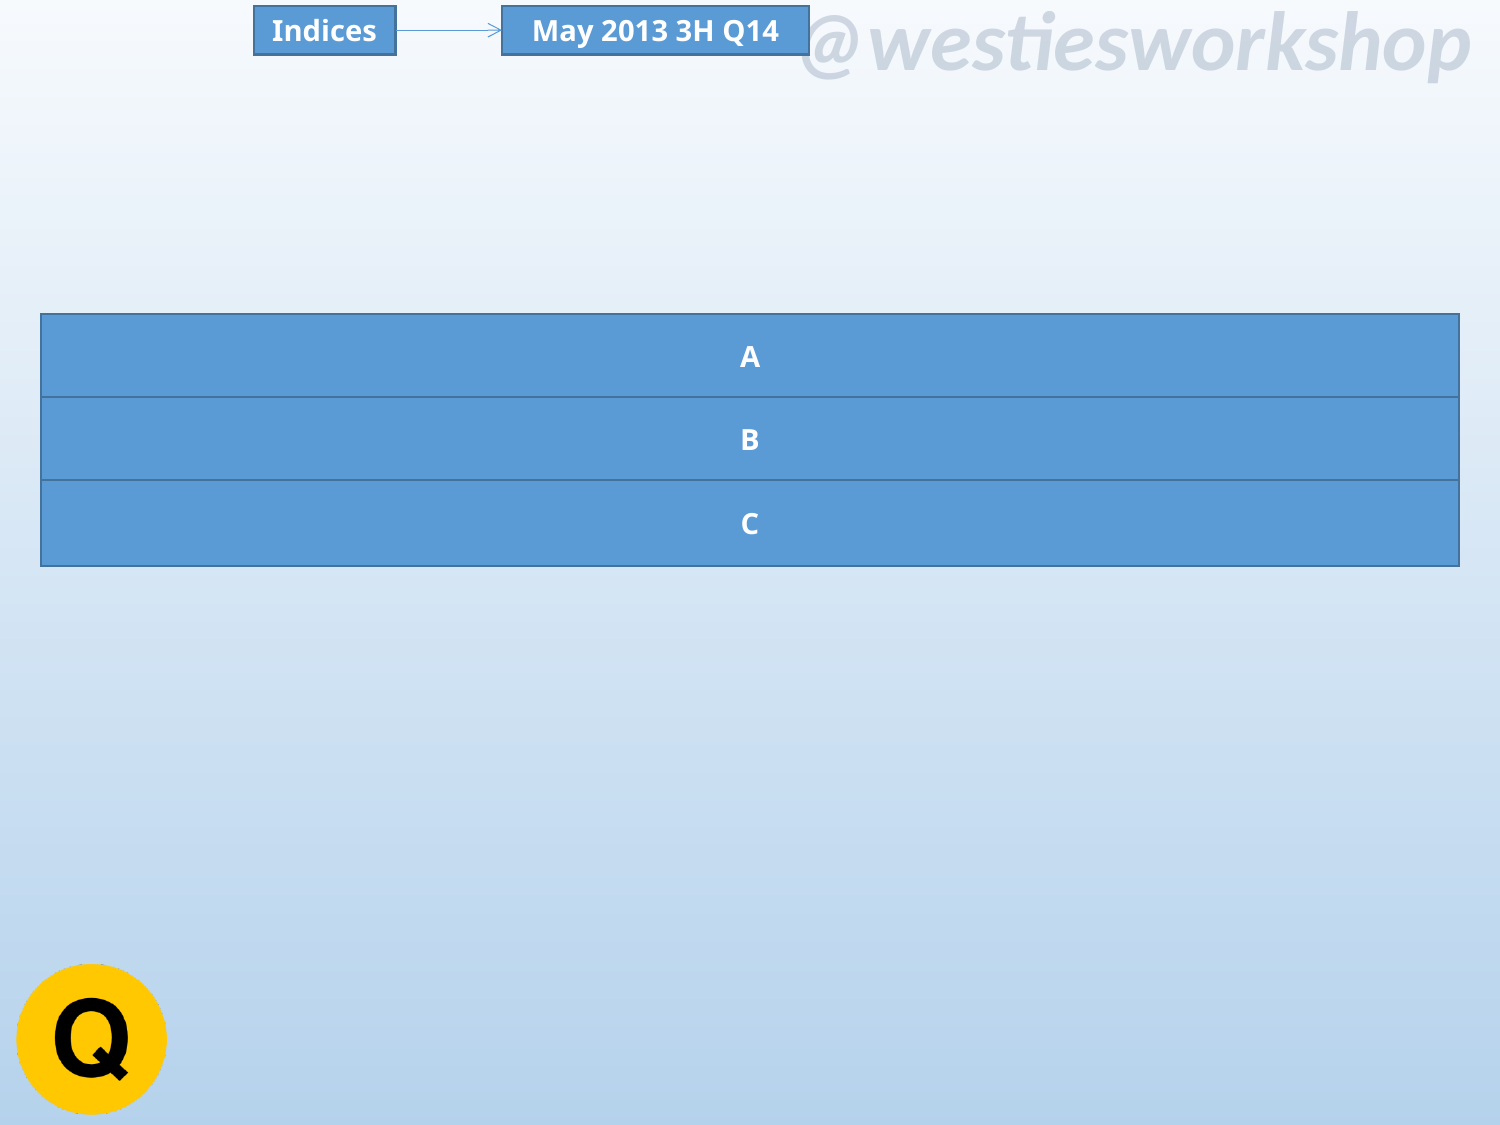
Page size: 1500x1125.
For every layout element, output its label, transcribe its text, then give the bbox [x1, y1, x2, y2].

text_box Indices [253, 5, 397, 56]
text_box May 2013 3H Q14 [501, 5, 810, 56]
picture [0, 940, 191, 1125]
picture [41, 314, 1459, 566]
